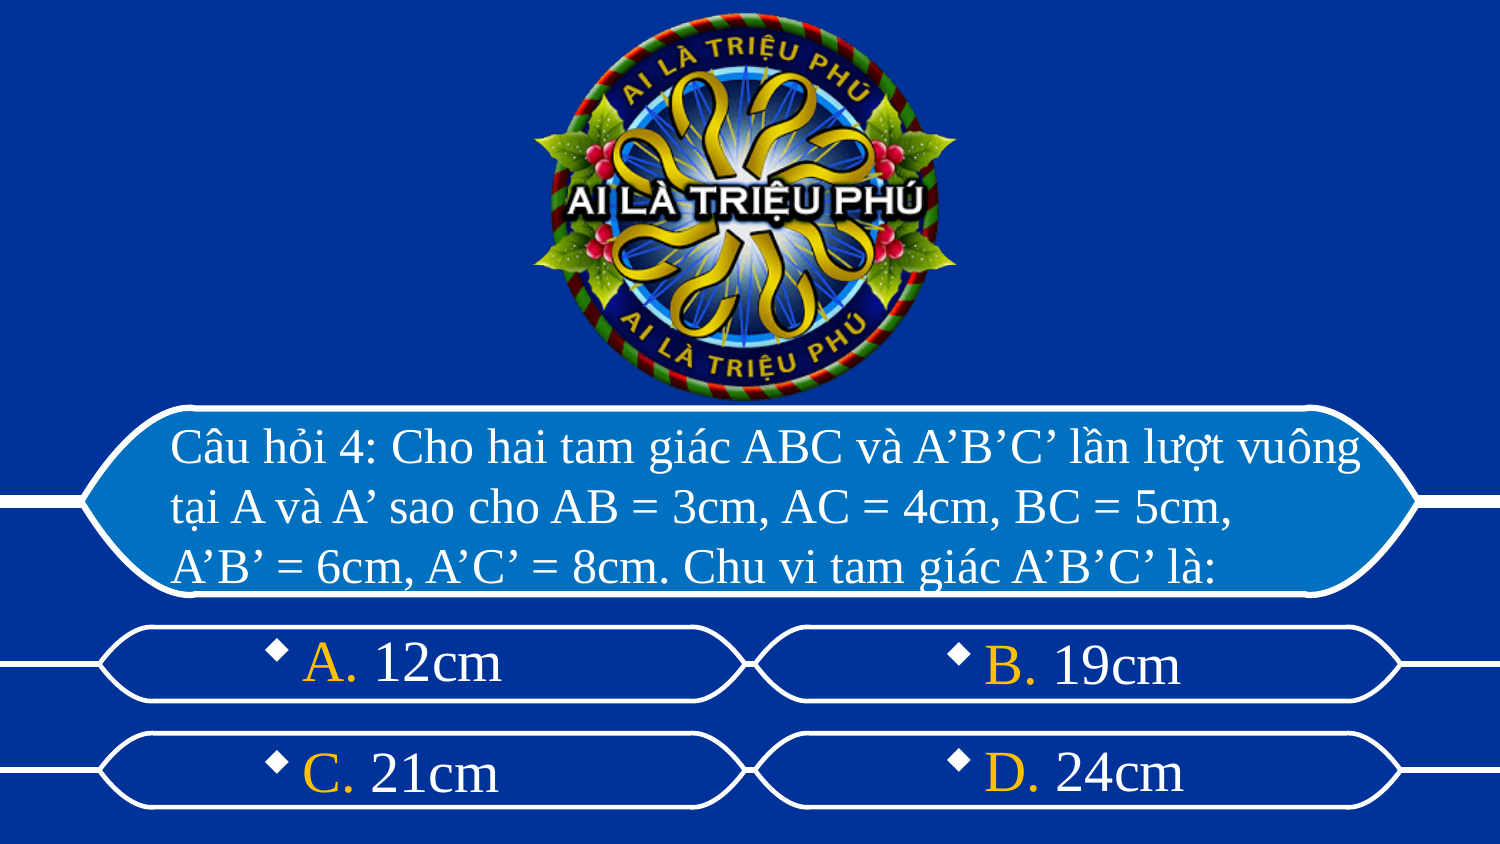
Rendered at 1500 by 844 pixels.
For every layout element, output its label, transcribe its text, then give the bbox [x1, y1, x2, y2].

text_box B. 19cm [927, 619, 1500, 663]
text_box Câu hỏi 4: Cho hai tam giác ABC và A’B’C’ lần lượt vuông tại A và A’ sao cho AB = 3cm, AC = 4cm, BC = 5cm, A’B’ = 6cm, A’C’ = 8cm. Chu vi tam giác A’B’C’ là: [155, 510, 1386, 601]
text_box [103, 779, 245, 810]
text_box Câu hỏi 4: Cho hai tam giác ABC và A’B’C’ lần lượt vuông tại A và A’ sao cho AB = 3cm, AC = 4cm, BC = 5cm, A’B’ = 6cm, A’C’ = 8cm. Chu vi tam giác A’B’C’ là: [155, 405, 1386, 500]
text_box [103, 673, 705, 704]
text_box [1386, 510, 1416, 551]
text_box [795, 673, 927, 704]
text_box D. 24cm [927, 776, 1500, 810]
text_box [1386, 451, 1421, 500]
text_box [818, 731, 927, 769]
text_box A. 12cm [245, 615, 818, 663]
text_box B. 19cm [927, 670, 1500, 704]
text_box C. 21cm [245, 779, 818, 812]
picture [531, 0, 959, 421]
text_box [83, 510, 155, 587]
text_box A. 12cm [245, 673, 818, 701]
text_box [818, 779, 927, 810]
text_box [79, 416, 155, 500]
text_box [97, 624, 245, 663]
text_box C. 21cm [245, 727, 818, 769]
text_box D. 24cm [927, 725, 1500, 769]
text_box [818, 625, 927, 663]
text_box [97, 730, 245, 769]
